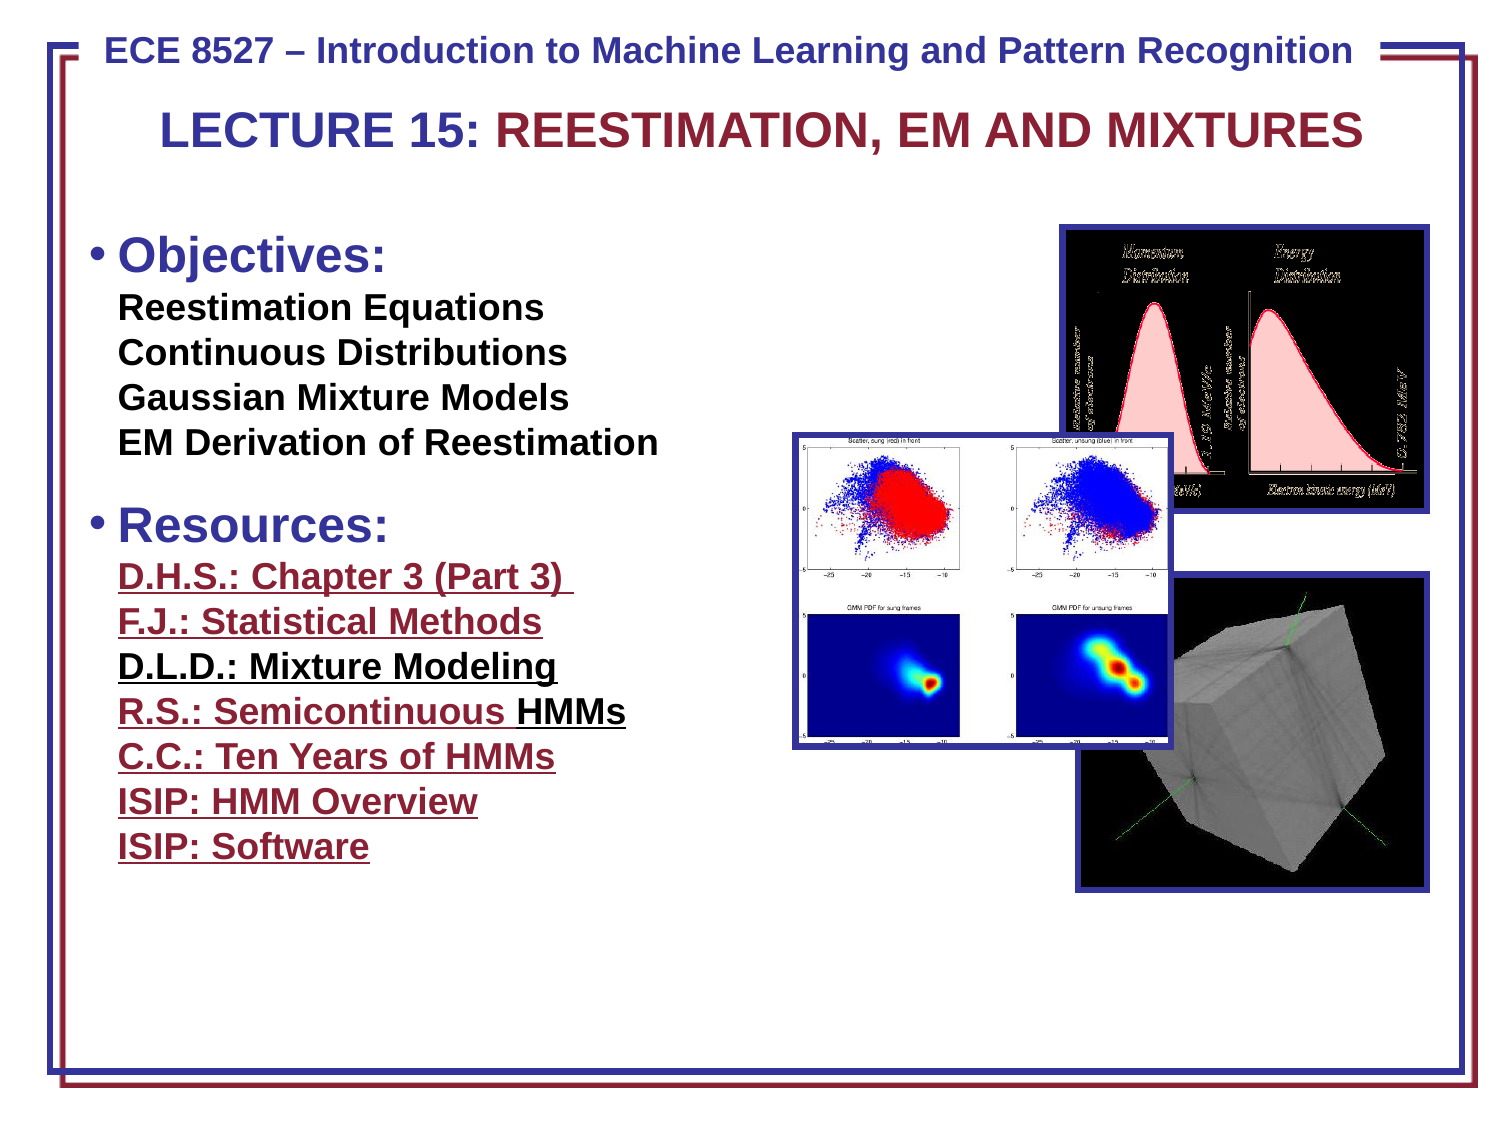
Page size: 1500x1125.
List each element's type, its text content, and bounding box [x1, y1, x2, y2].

text_box LECTURE 15: REESTIMATION, EM AND MIXTURES [67, 90, 1457, 166]
text_box Objectives: Reestimation Equations Continuous Distributions Gaussian Mixture Models EM Derivation of Reestimation Resources: D.H.S.: Chapter 3 (Part 3) F.J.: Statistical Methods D.L.D.: Mixture Modeling R.S.: Semicontinuous HMMs C.C.: Ten Years of HMMs ISIP: HMM Overview ISIP: Software [88, 222, 864, 969]
picture [798, 229, 1424, 888]
